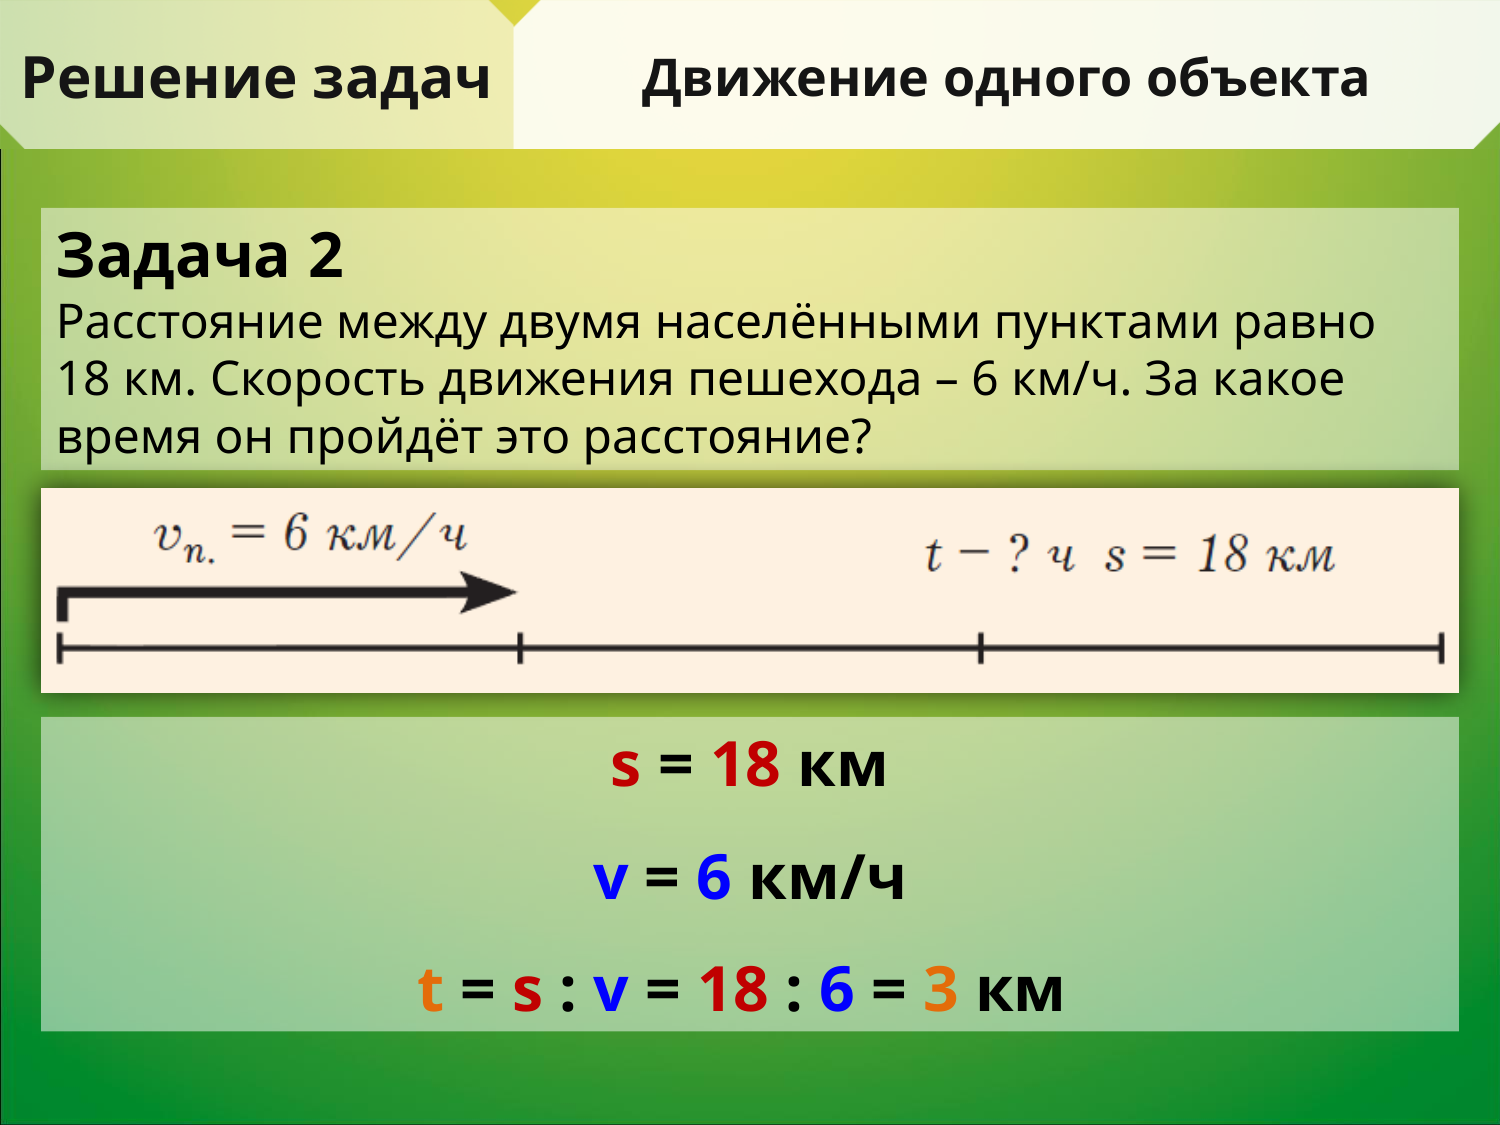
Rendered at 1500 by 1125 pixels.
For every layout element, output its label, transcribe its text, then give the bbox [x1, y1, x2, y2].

picture [0, 0, 1500, 1125]
text_box s = 18 км v = 6 км/ч t = s : v = 18 : 6 = 3 км [41, 716, 1459, 1032]
text_box Задача 2 Расстояние между двумя населёнными пунктами равно 18 км. Скорость движения пешехода – 6 км/ч. За какое время он пройдёт это расстояние? [41, 207, 1459, 470]
